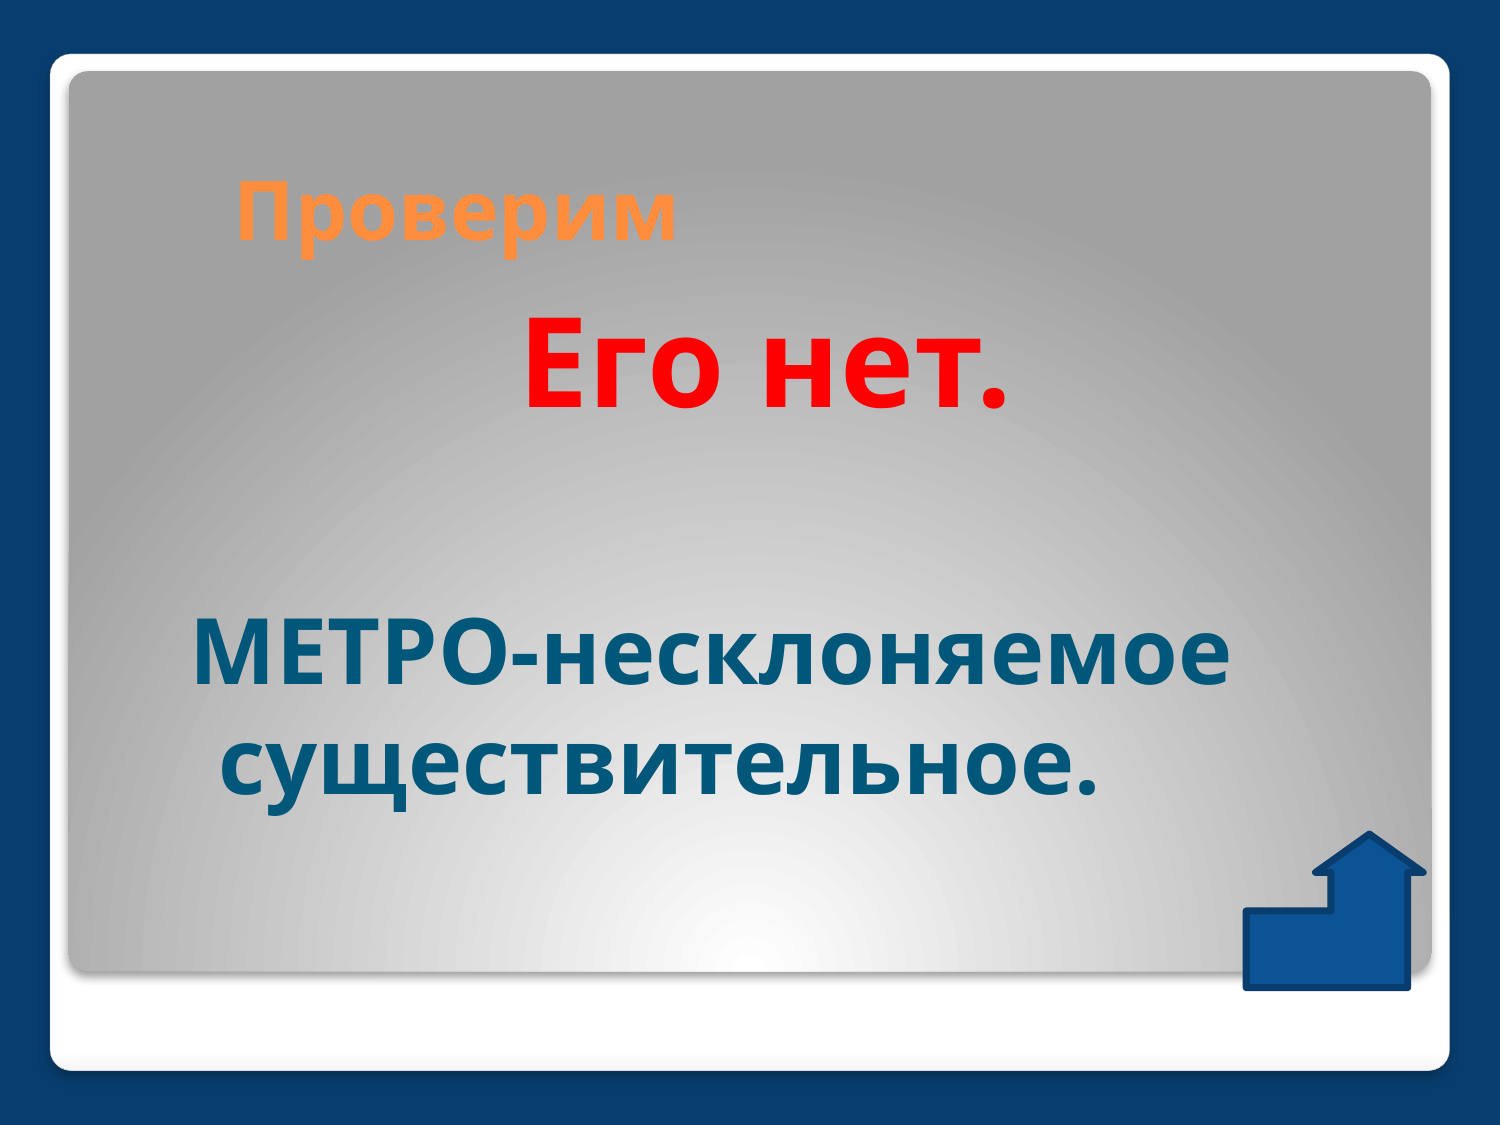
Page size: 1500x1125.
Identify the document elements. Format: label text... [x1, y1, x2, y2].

title Проверим [218, 149, 1350, 265]
text_box [1242, 830, 1427, 992]
list Его нет. МЕТРО-несклоняемое существительное. [88, 266, 1414, 539]
